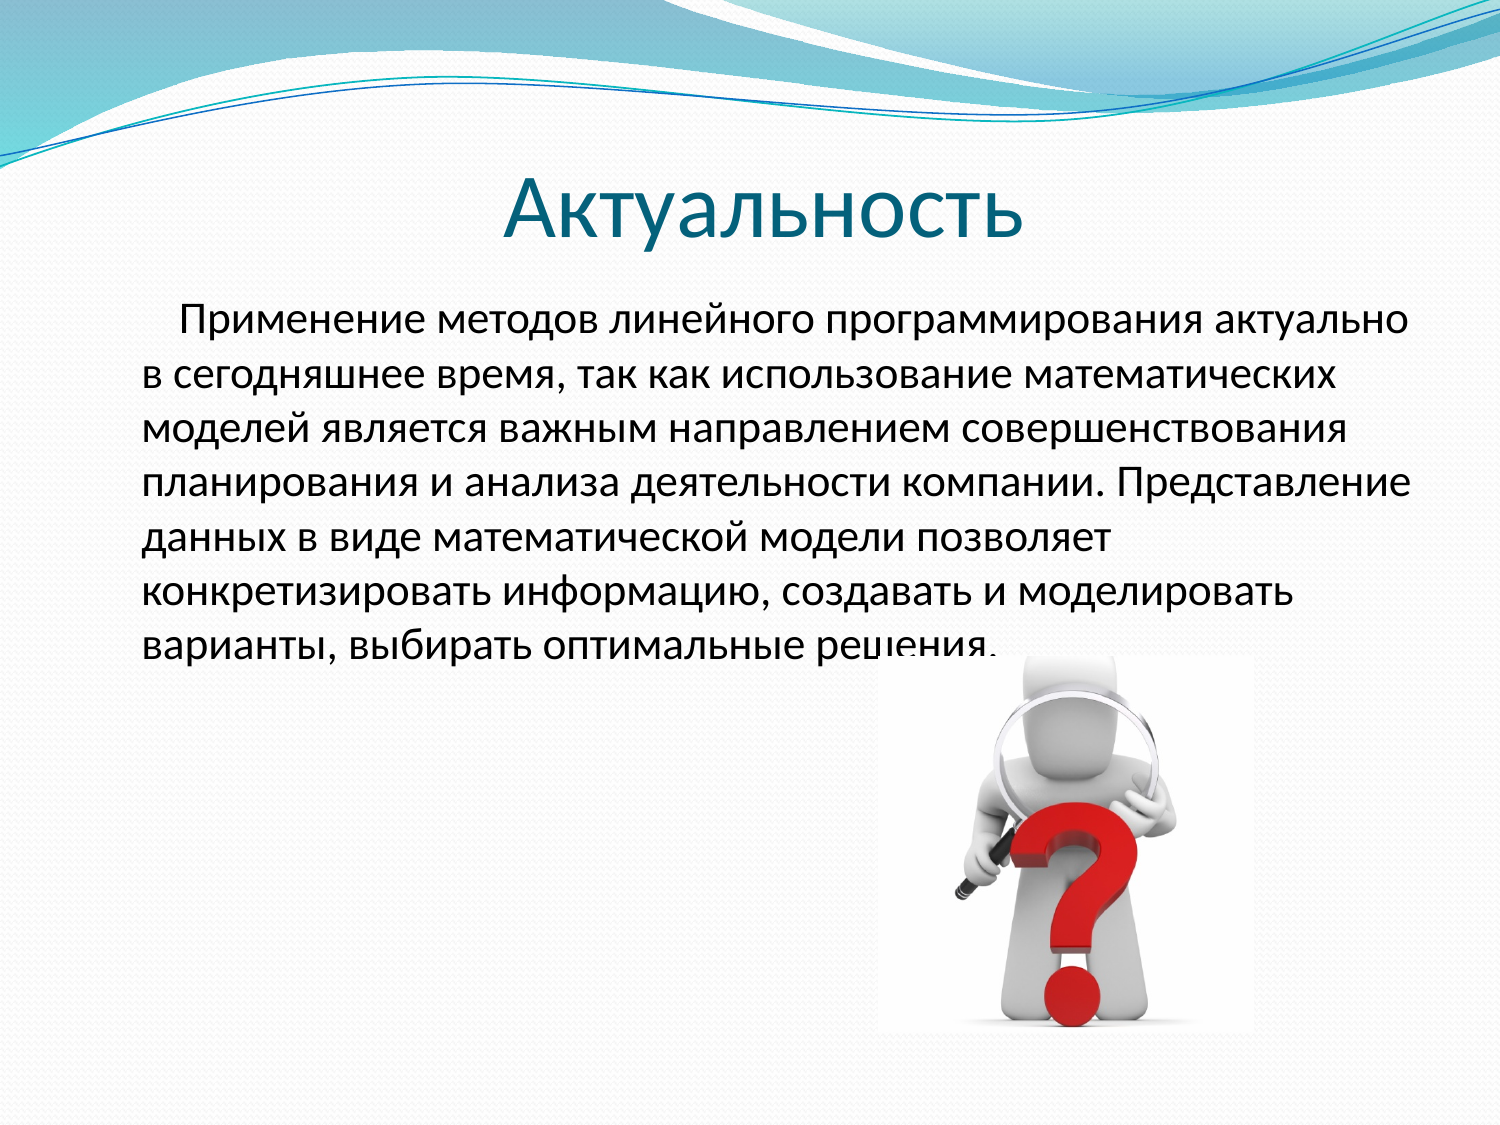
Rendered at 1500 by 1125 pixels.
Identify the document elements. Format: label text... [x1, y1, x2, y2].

title Актуальность [503, 128, 1039, 257]
picture [878, 655, 1255, 1032]
list Применение методов линейного программирования актуально в сегодняшнее время, так как использование математических моделей является важным направлением совершенствования планирования и анализа деятельности компании. Представление данных в виде математической модели позволяет конкретизировать информацию, создавать и моделировать варианты, выбирать оптимальные решения. [82, 281, 1432, 679]
